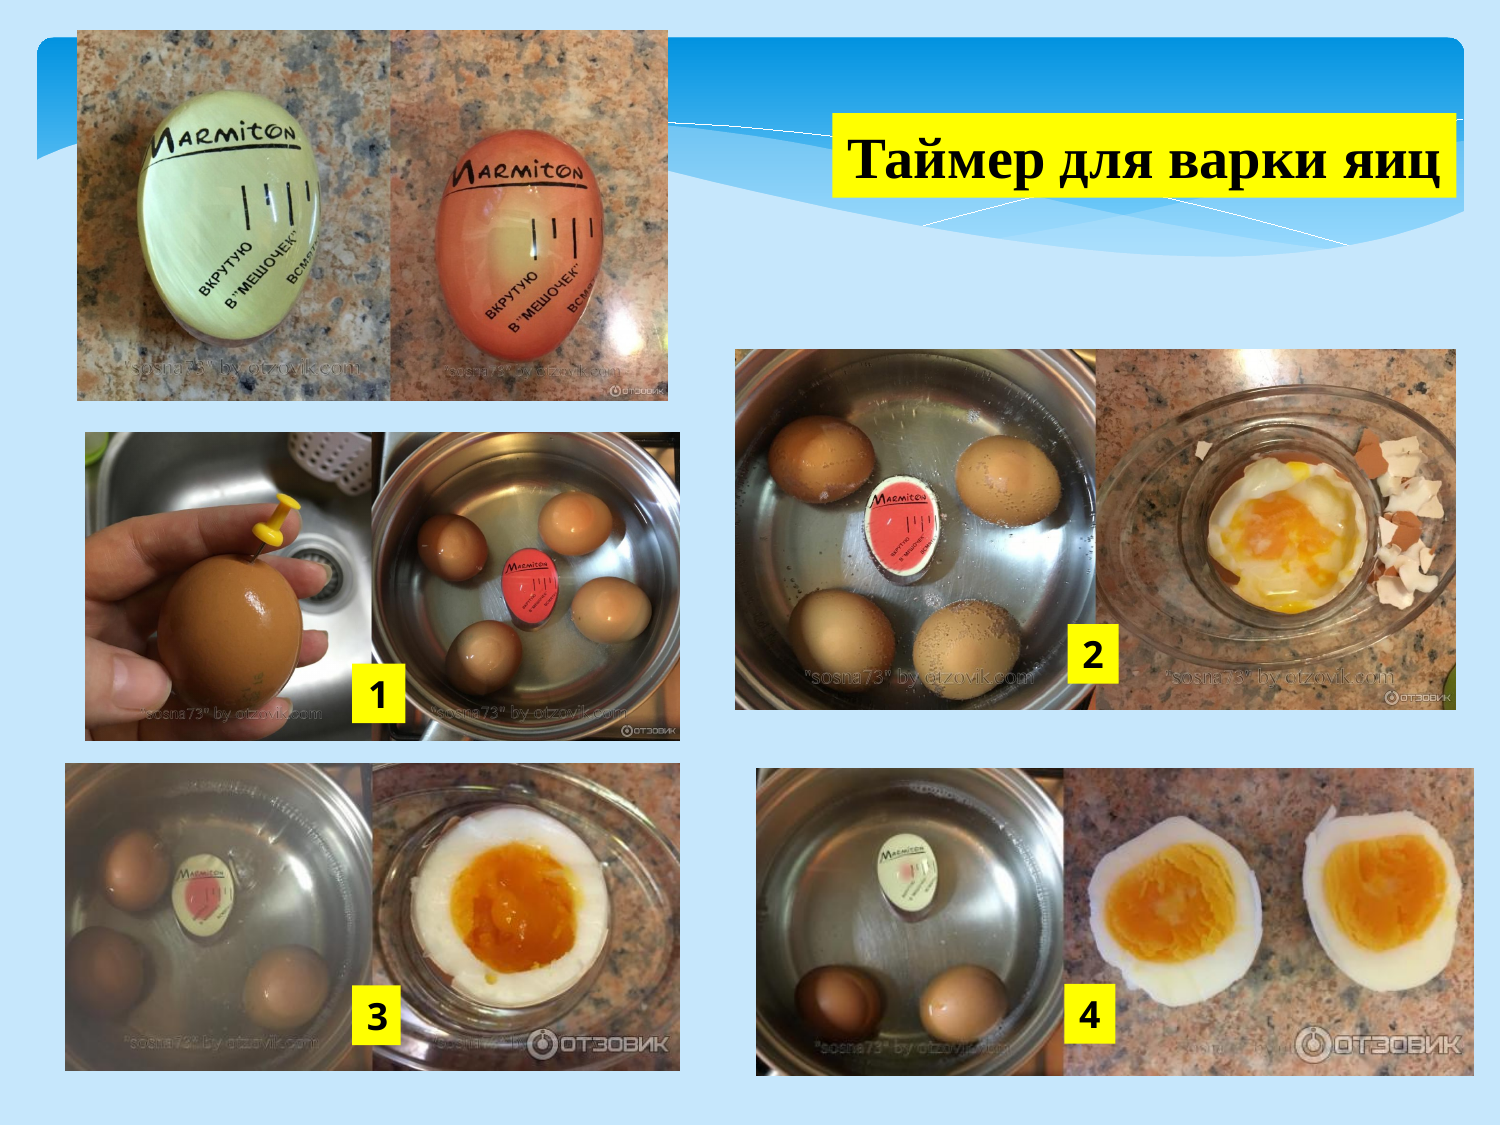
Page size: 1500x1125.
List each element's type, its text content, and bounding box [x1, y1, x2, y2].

text_box Таймер для варки яиц [832, 113, 1457, 198]
picture [756, 768, 1474, 1077]
picture [85, 432, 680, 742]
picture [77, 30, 668, 401]
picture [65, 763, 680, 1071]
picture [735, 349, 1457, 711]
